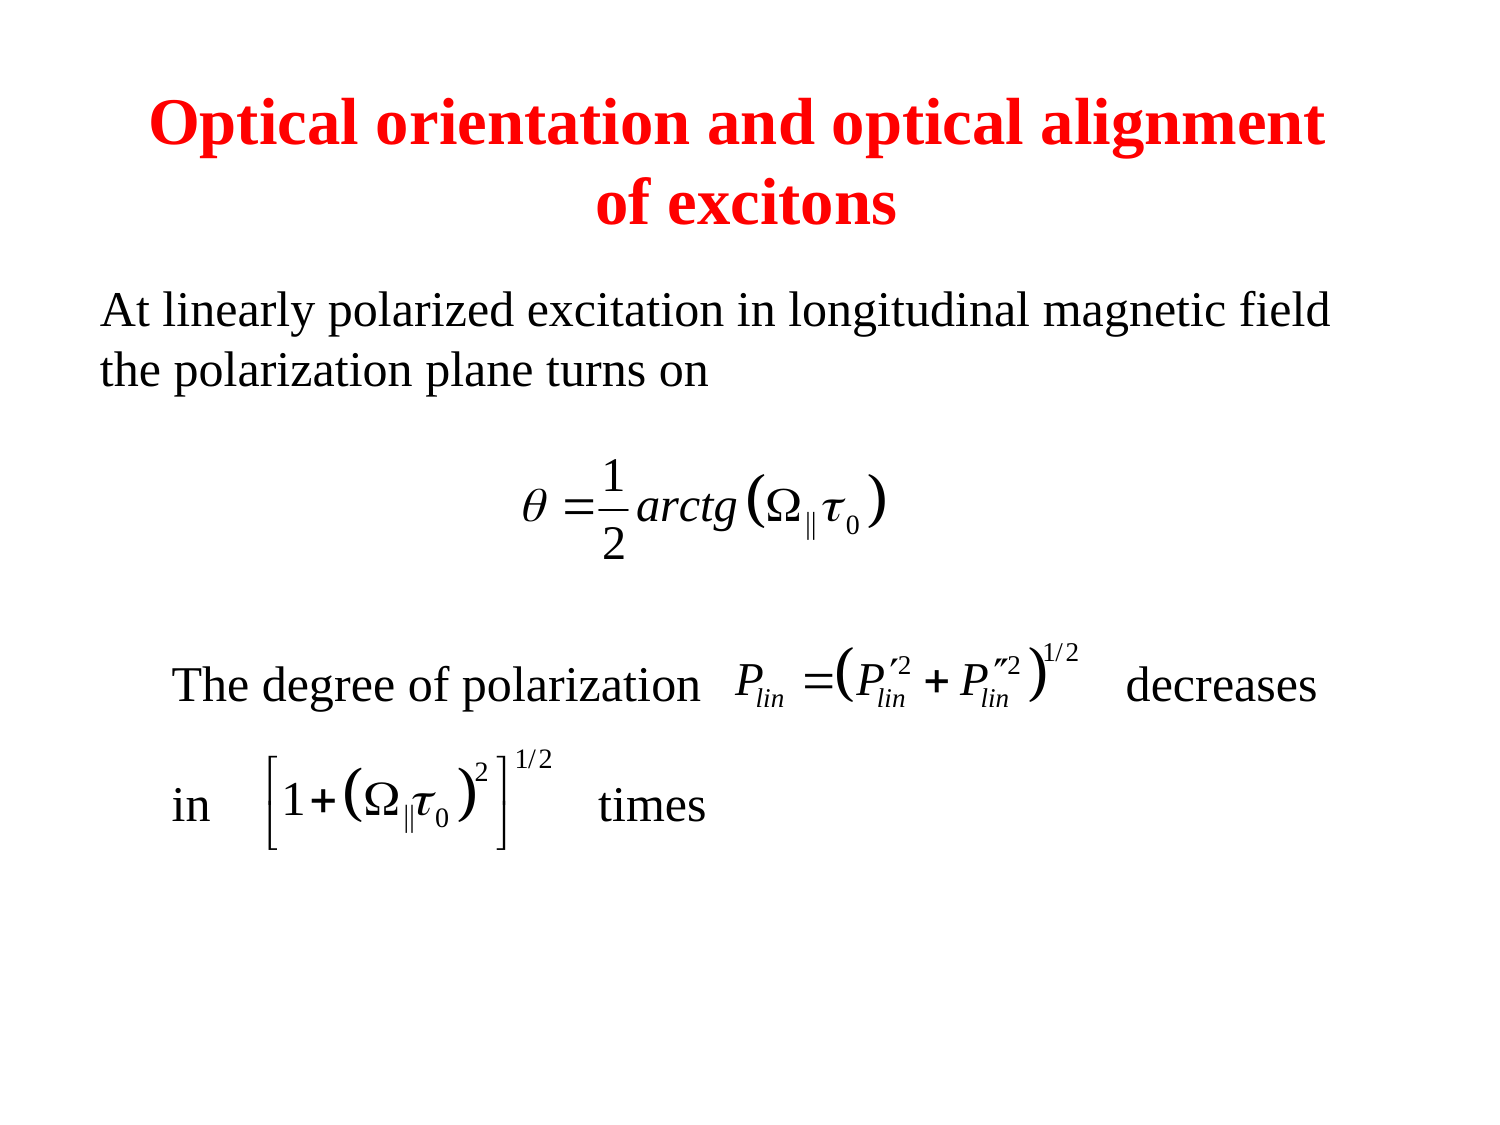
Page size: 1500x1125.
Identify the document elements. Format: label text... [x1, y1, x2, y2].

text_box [257, 737, 563, 861]
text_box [515, 445, 891, 571]
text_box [726, 632, 1088, 727]
text_box Optical orientation and optical alignment of excitons [133, 70, 1360, 245]
text_box At linearly polarized excitation in longitudinal magnetic field the polarization plane turns on [85, 269, 1348, 405]
text_box The degree of polarization decreases in times [156, 644, 1334, 840]
